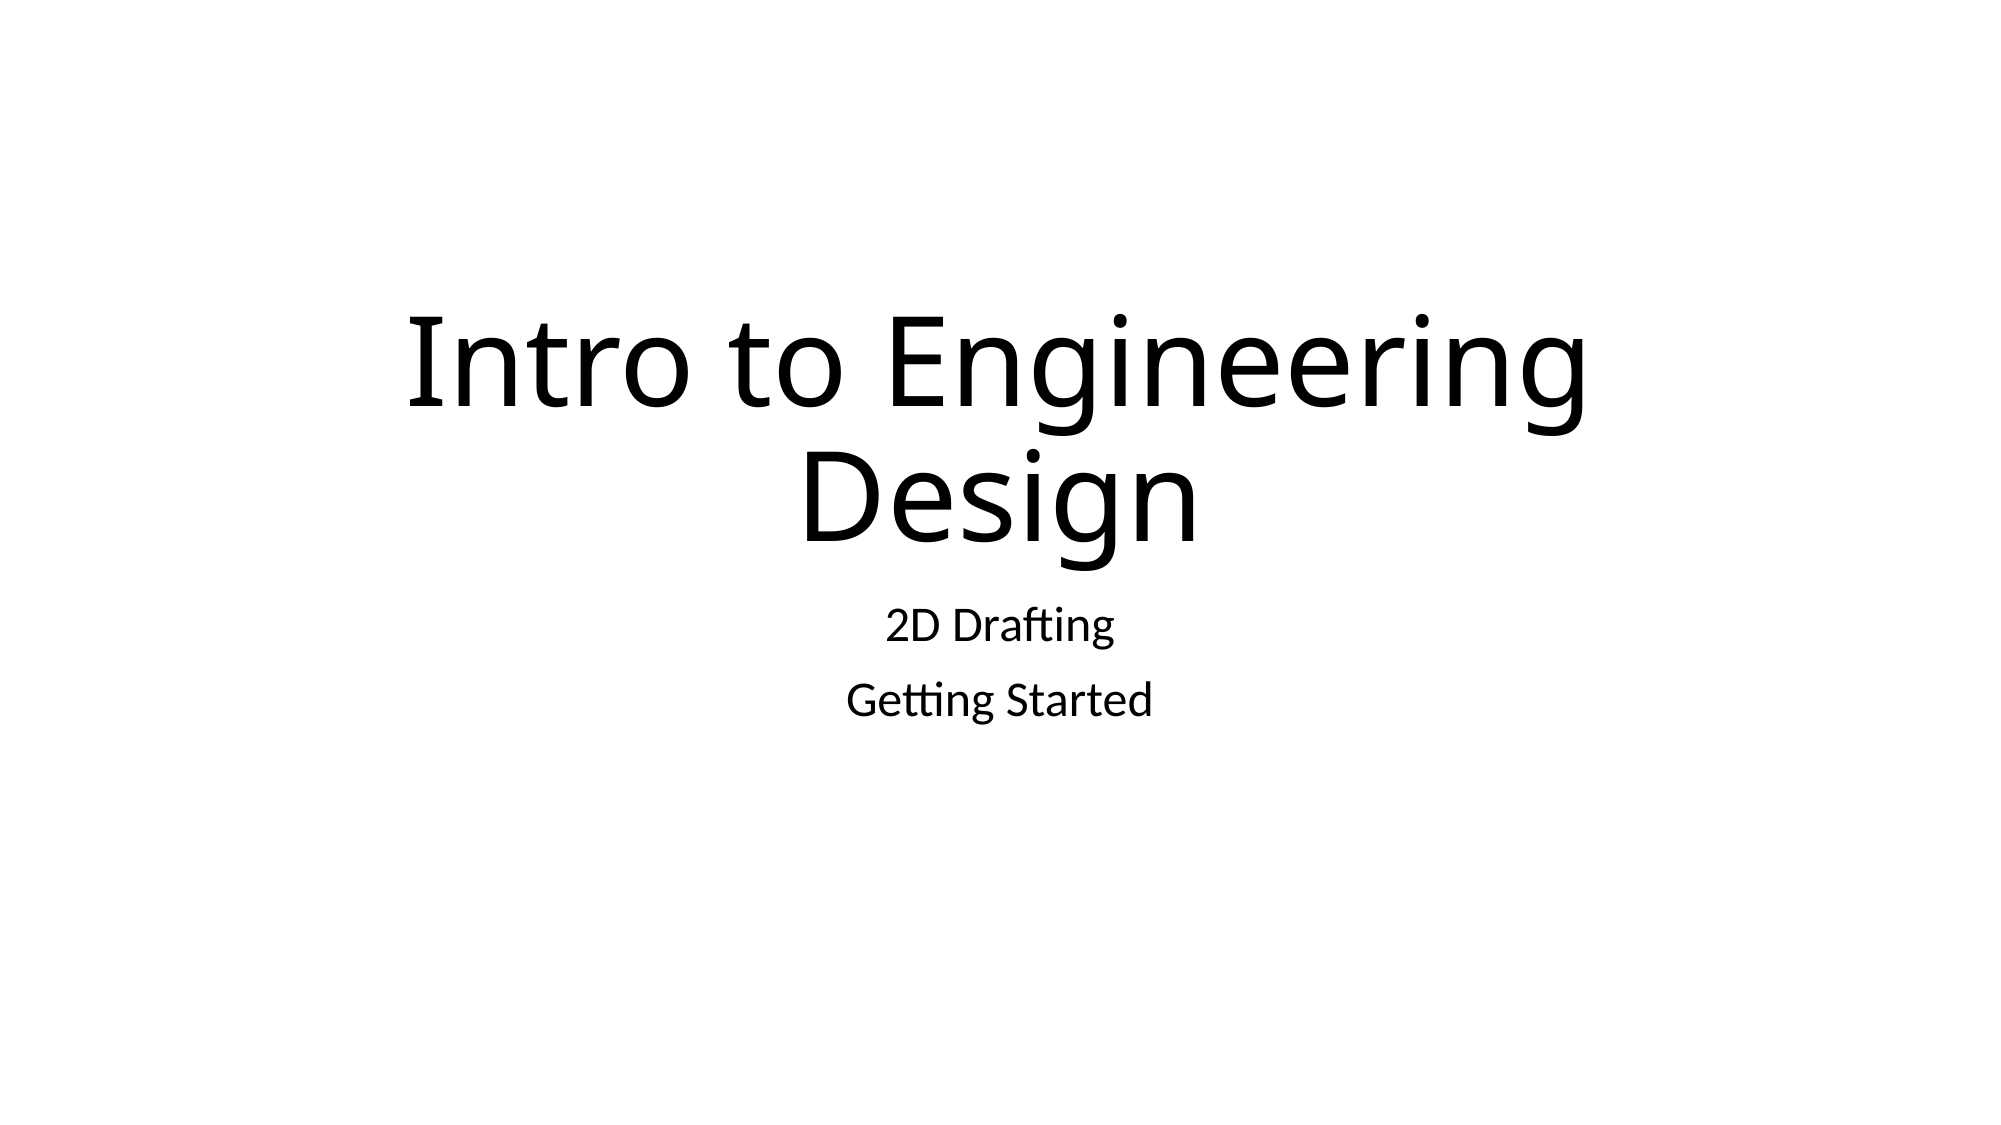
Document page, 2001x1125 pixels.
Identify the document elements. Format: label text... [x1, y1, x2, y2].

title Intro to Engineering Design [249, 184, 1750, 576]
subtitle 2D Drafting Getting Started [249, 590, 1750, 863]
